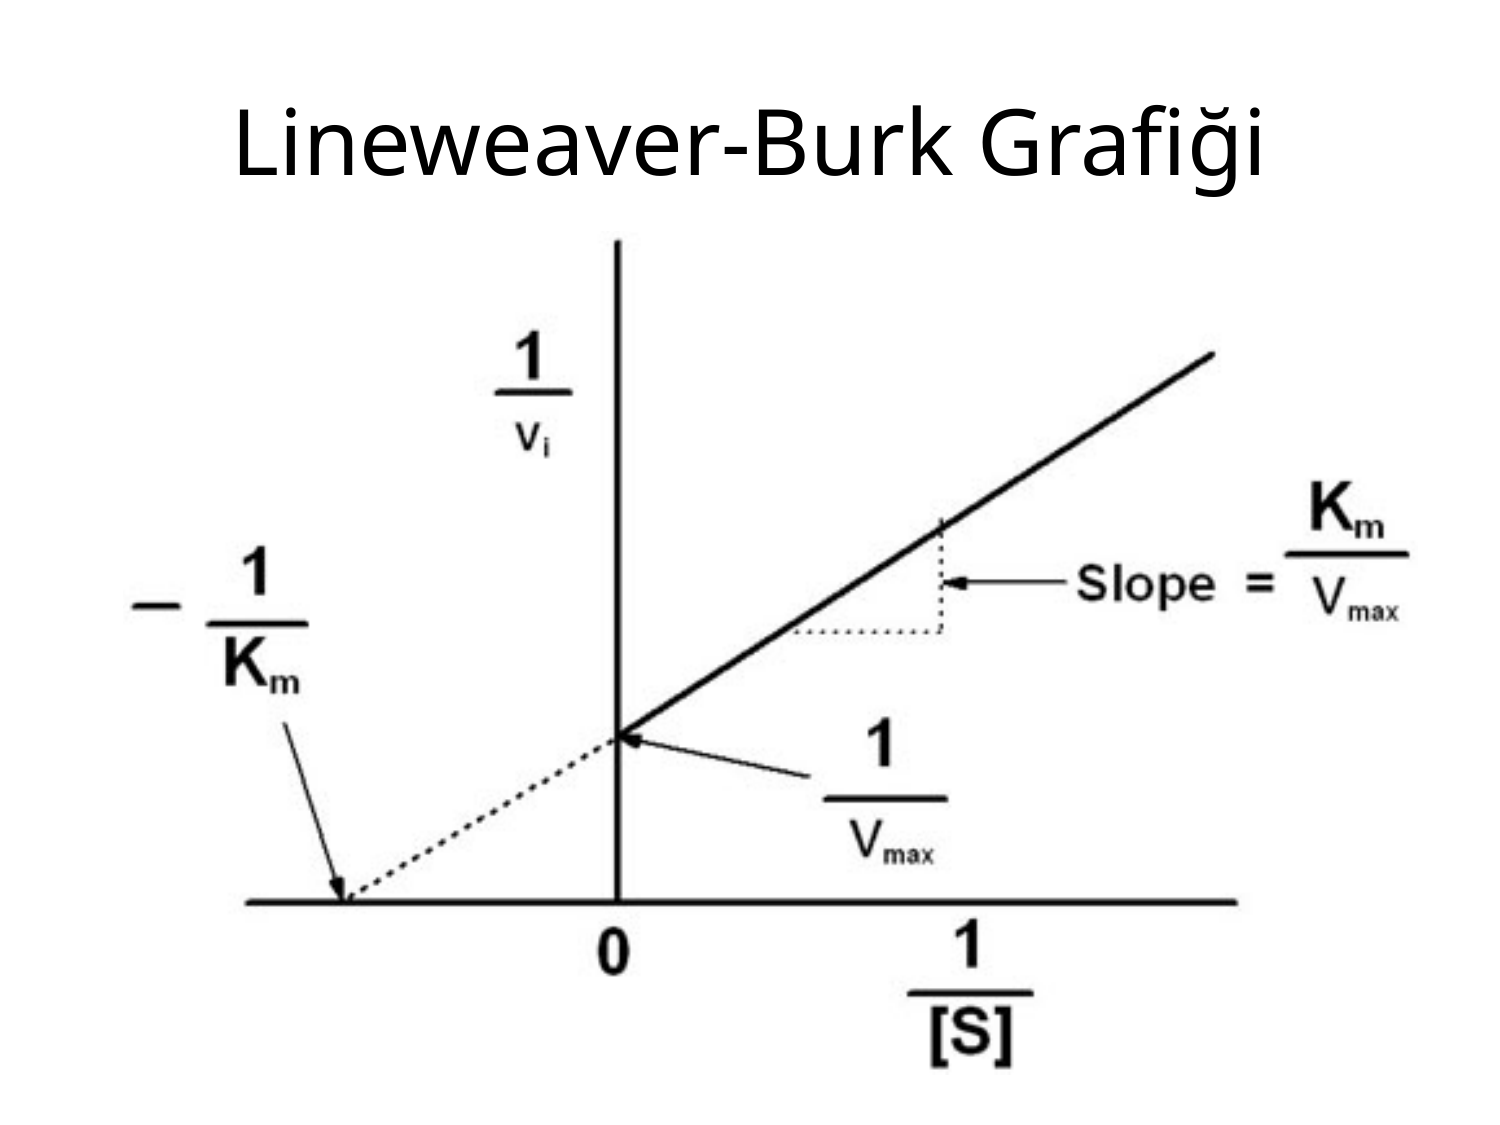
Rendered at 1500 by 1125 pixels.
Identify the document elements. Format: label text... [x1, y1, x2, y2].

title Lineweaver-Burk Grafiği [75, 45, 1425, 233]
picture [123, 231, 1418, 1076]
